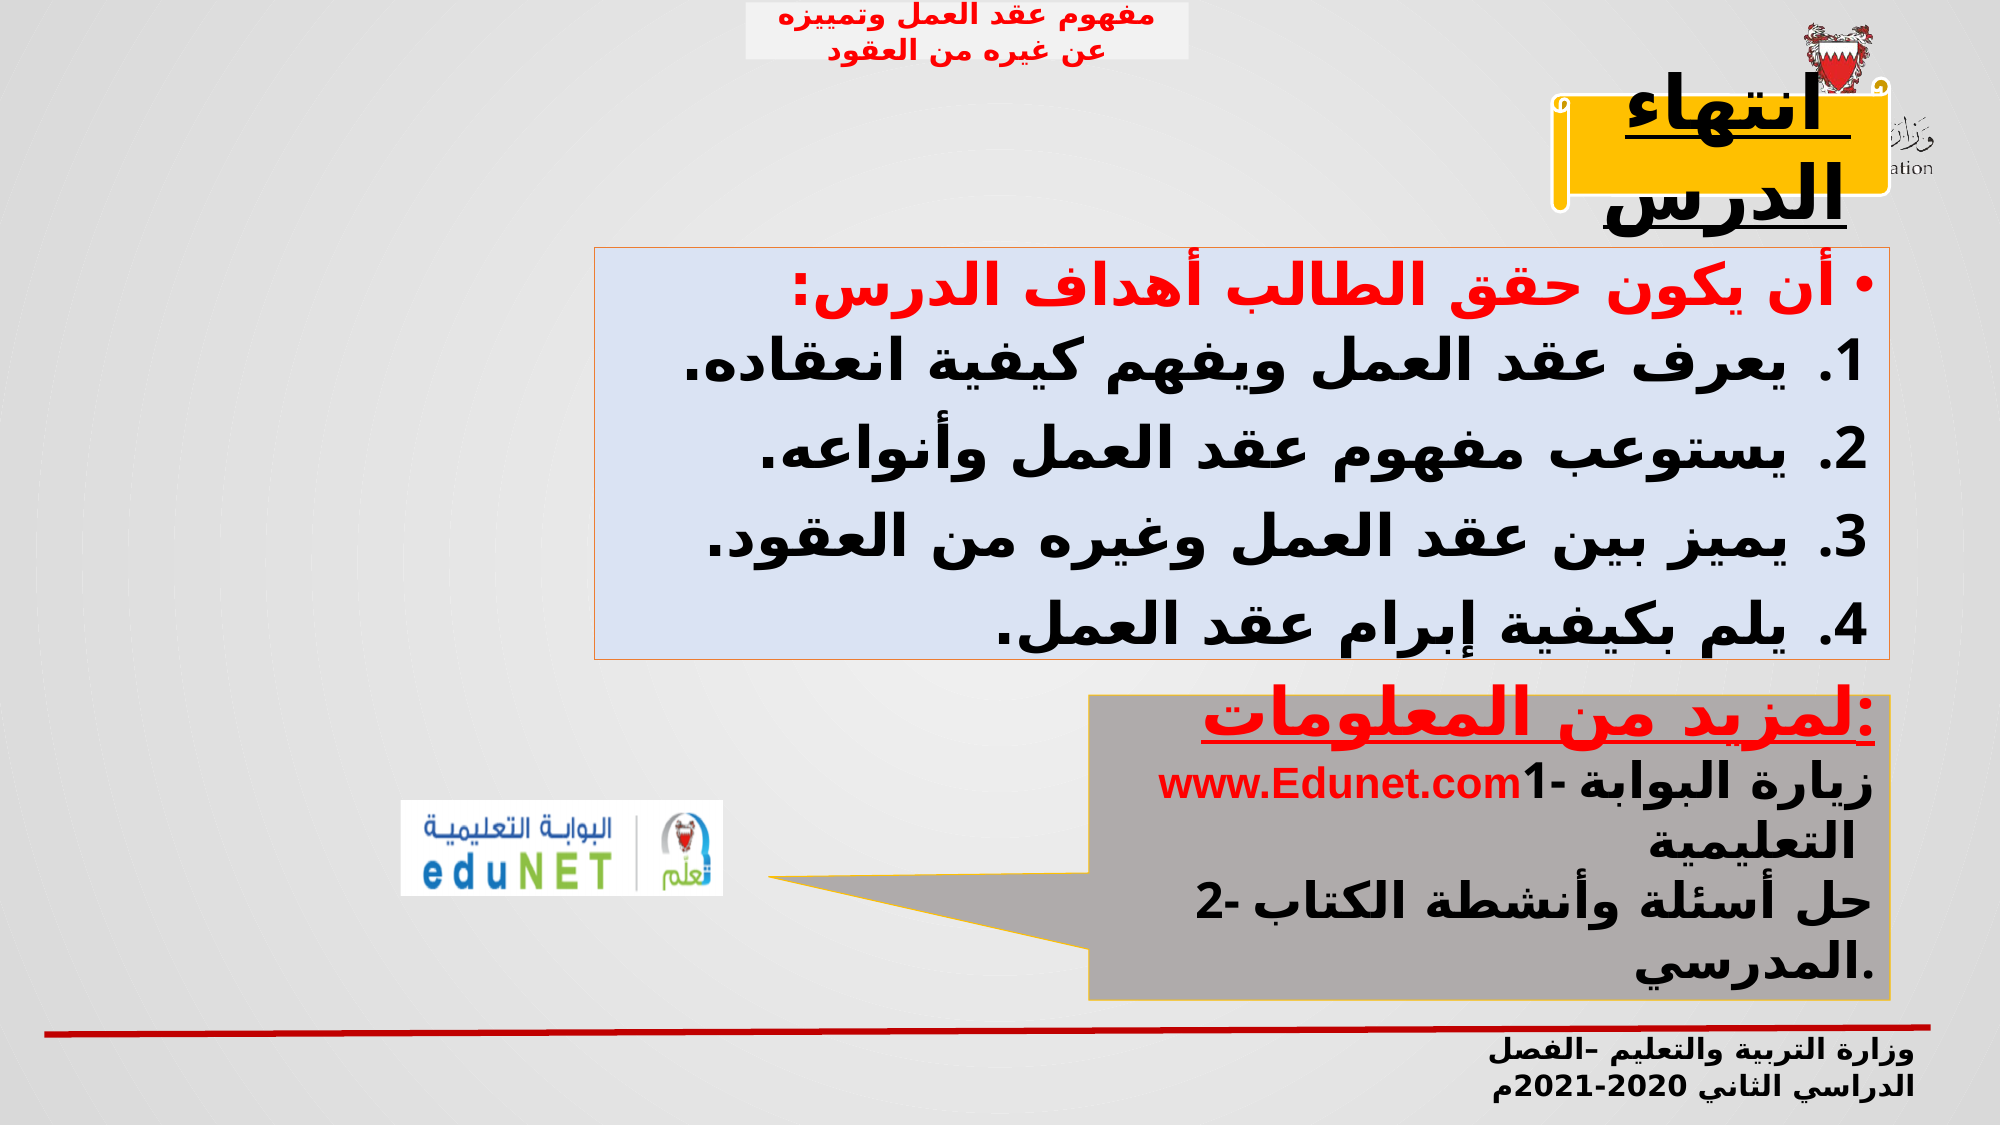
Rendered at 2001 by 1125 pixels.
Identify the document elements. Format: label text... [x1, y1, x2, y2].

text_box لمزيد من المعلومات: www.Edunet.com1- زيارة البوابة التعليمية 2- حل أسئلة وأنشطة الكتاب المدرسي. [768, 694, 1891, 1001]
text_box أن يكون حقق الطالب أهداف الدرس: يعرف عقد العمل ويفهم كيفية انعقاده. يستوعب مفهوم عقد العمل وأنواعه. يميز بين عقد العمل وغيره من العقود. يلم بكيفية إبرام عقد العمل. [594, 247, 1890, 660]
text_box مفهوم عقد العمل وتمييزه عن غيره من العقود [745, 1, 1190, 60]
text_box وزارة التربية والتعليم –الفصل الدراسي الثاني 2020-2021م [1369, 1035, 1931, 1097]
text_box انتهاء الدرس [1550, 93, 1705, 214]
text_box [44, 1027, 1931, 1035]
picture [1705, 0, 1976, 208]
picture [400, 799, 723, 896]
